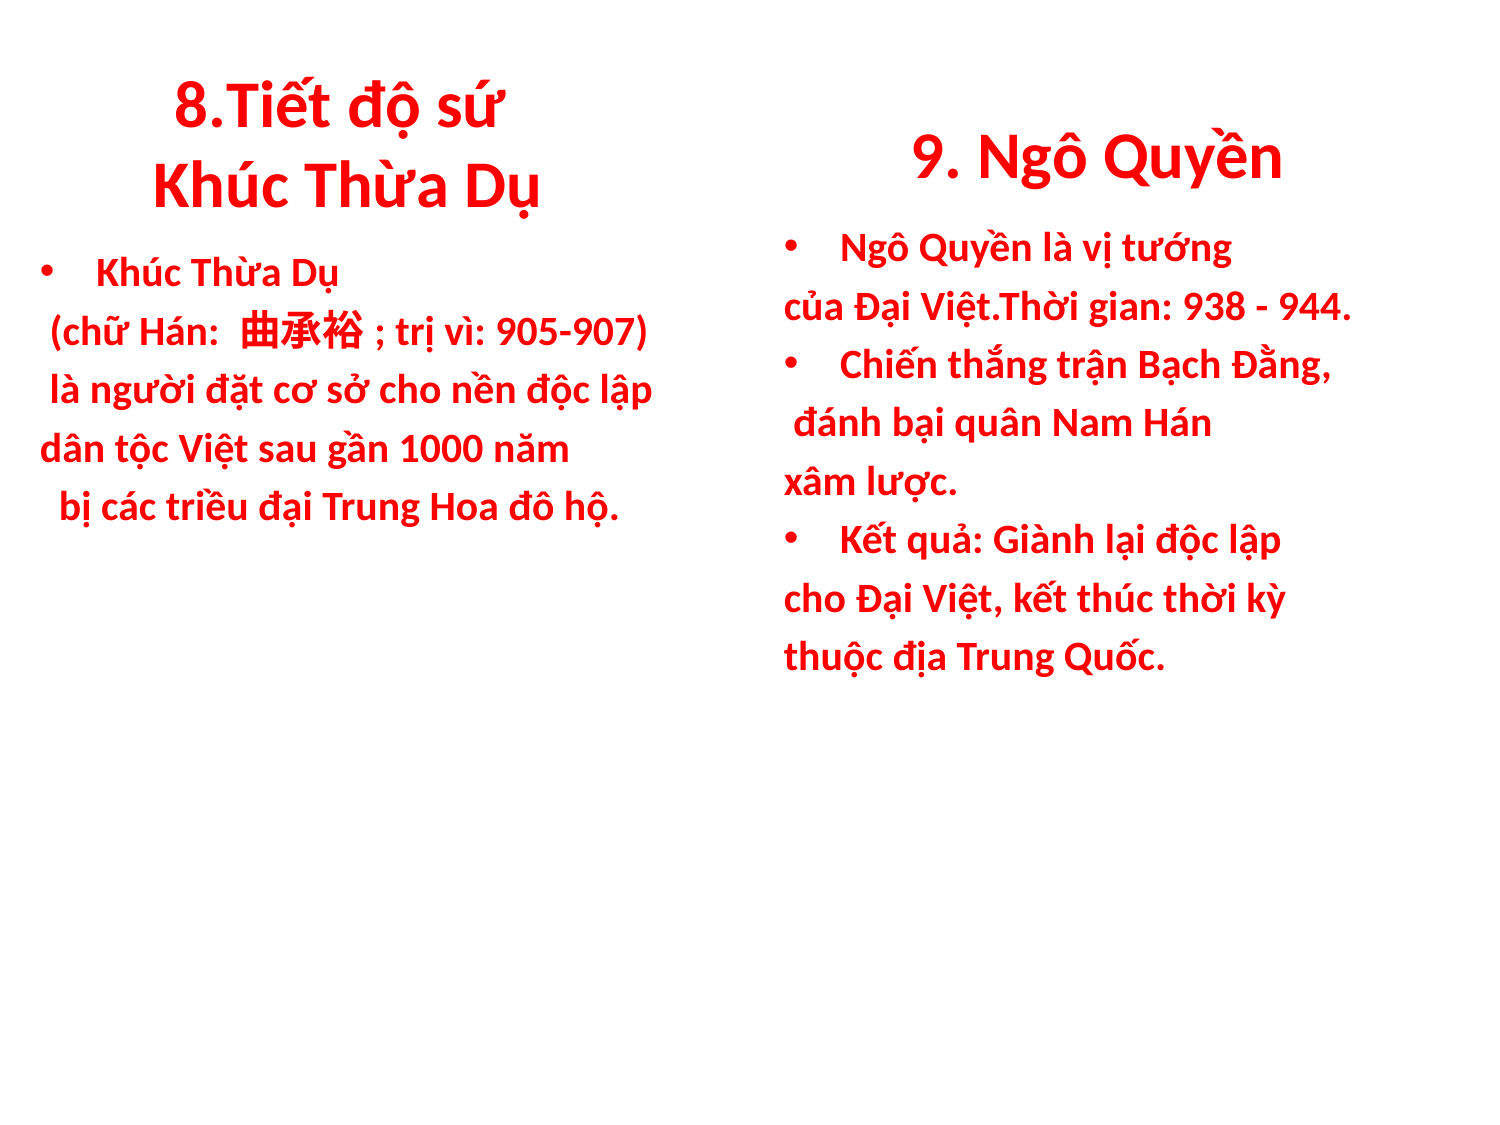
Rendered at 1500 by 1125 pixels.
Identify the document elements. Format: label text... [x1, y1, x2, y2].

list Khúc Thừa Dụ (chữ Hán: 曲承裕; trị vì: 905-907) là người đặt cơ sở cho nền độc lập dân tộc Việt sau gần 1000 năm bị các triều đại Trung Hoa đô hộ. [24, 237, 1375, 980]
title 8.Tiết độ sứ Khúc Thừa Dụ [0, 87, 422, 275]
text_box Ngô Quyền là vị tướng của Đại Việt.Thời gian: 938 - 944. Chiến thắng trận Bạch Đằng, đánh bại quân Nam Hán xâm lược. Kết quả: Giành lại độc lập cho Đại Việt, kết thúc thời kỳ thuộc địa Trung Quốc. [768, 212, 1500, 853]
text_box 9. Ngô Quyền [422, 58, 1500, 247]
